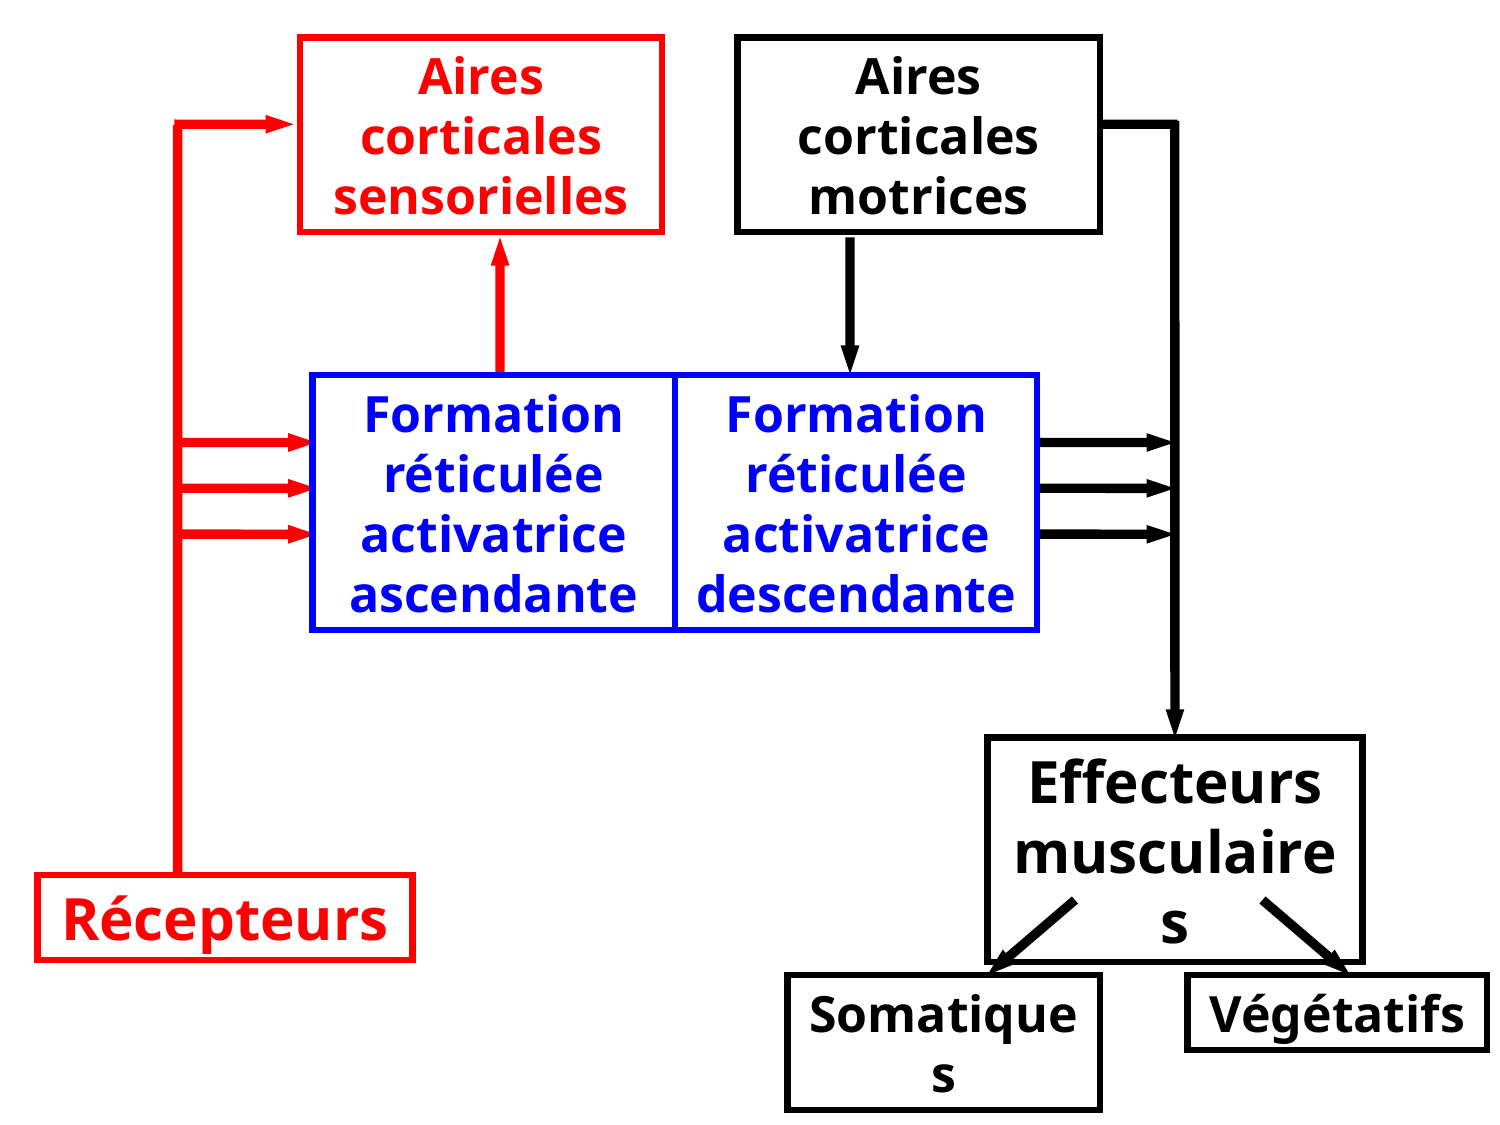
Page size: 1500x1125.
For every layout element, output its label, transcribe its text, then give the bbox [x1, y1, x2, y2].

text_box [177, 374, 674, 636]
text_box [674, 237, 737, 636]
text_box Somatiques [787, 975, 1100, 1110]
text_box Végétatifs [1187, 974, 1488, 1050]
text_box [737, 37, 1363, 975]
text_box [37, 37, 663, 967]
